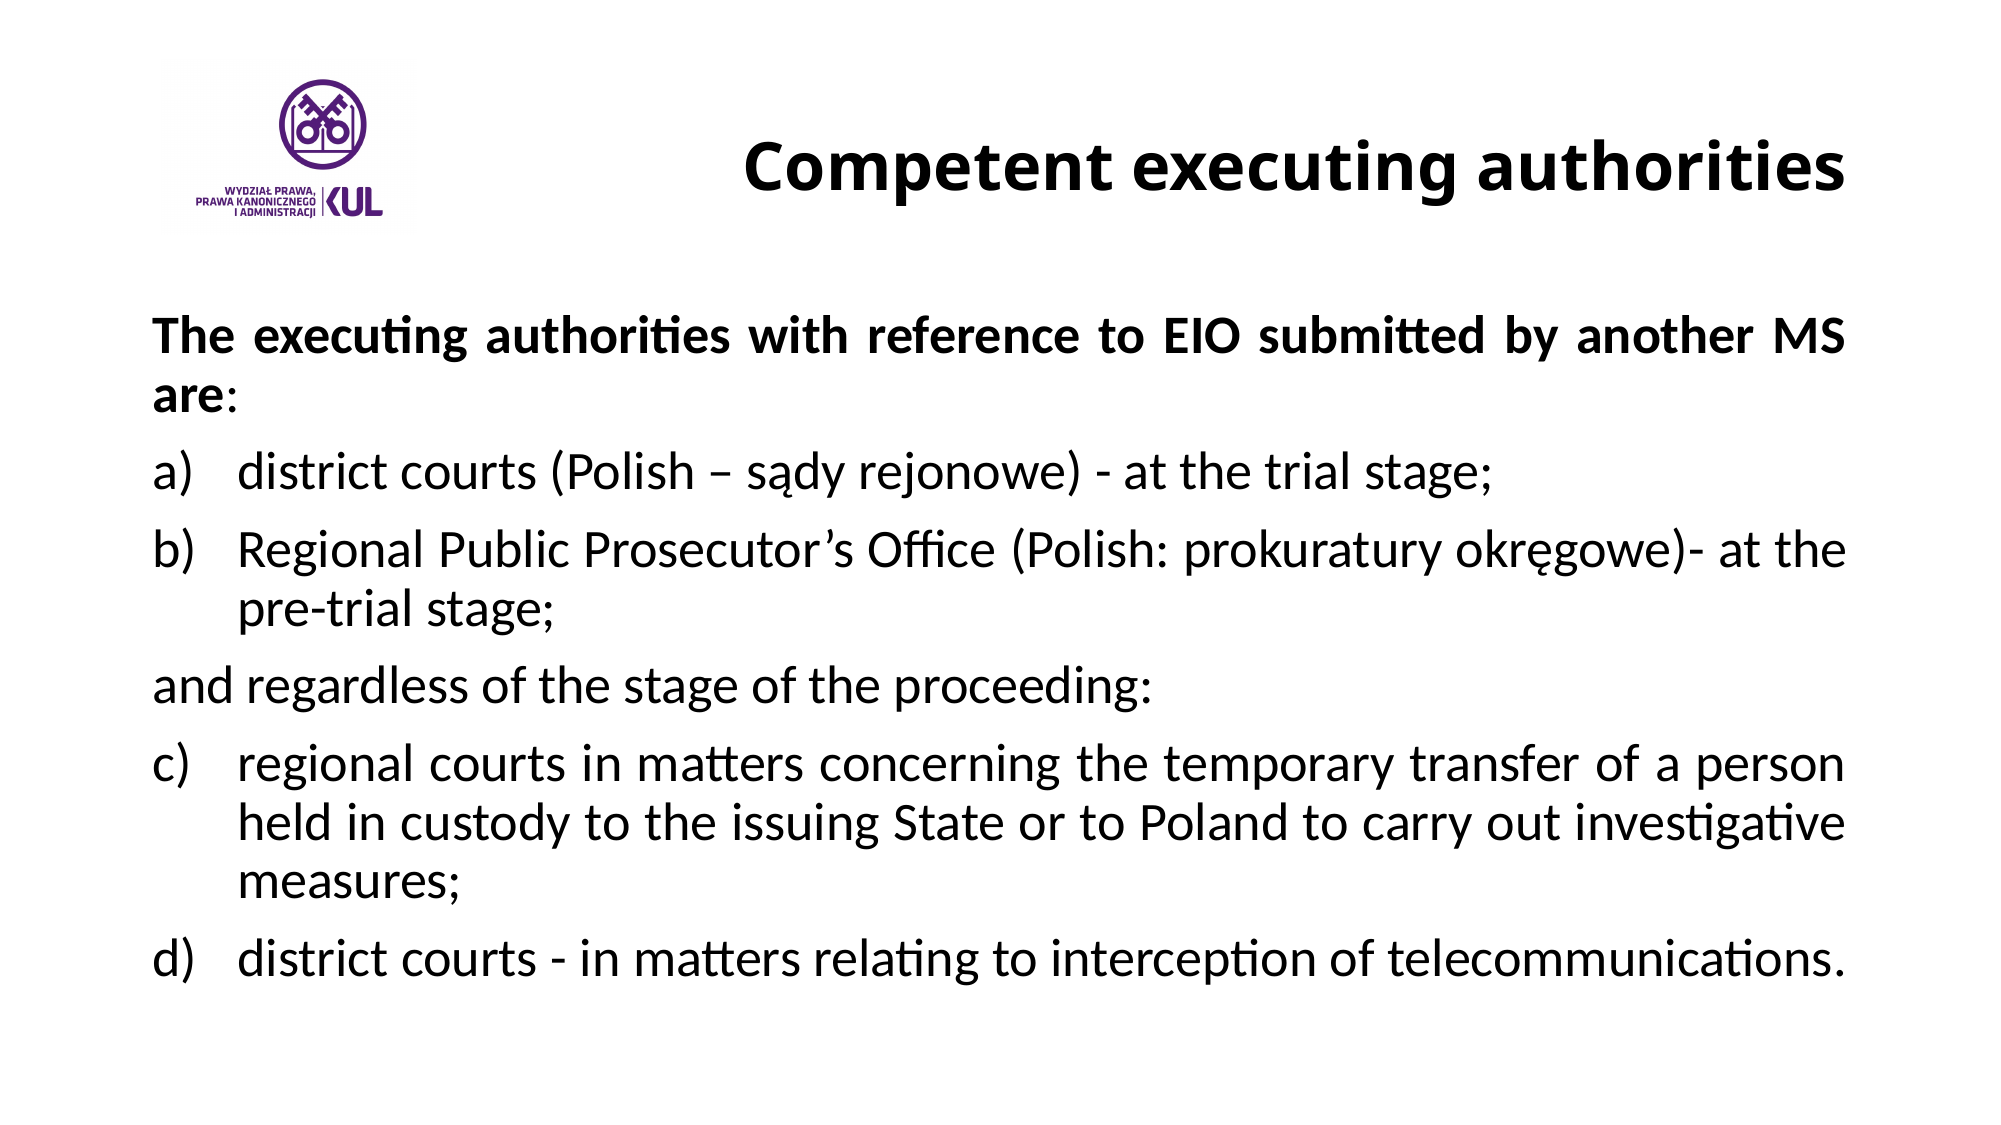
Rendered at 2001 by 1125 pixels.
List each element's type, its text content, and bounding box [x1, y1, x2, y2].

picture [161, 59, 417, 235]
list The executing authorities with reference to EIO submitted by another MS are: district courts (Polish – sądy rejonowe) - at the trial stage; Regional Public Prosecutor’s Office (Polish: prokuratury okręgowe)- at the pre-trial stage; and regardless of the stage of the proceeding: regional courts in matters concerning the temporary transfer of a person held in custody to the issuing State or to Poland to carry out investigative measures; district courts - in matters relating to interception of telecommunications. [137, 299, 1863, 1014]
title Competent executing authorities [137, 59, 1863, 278]
